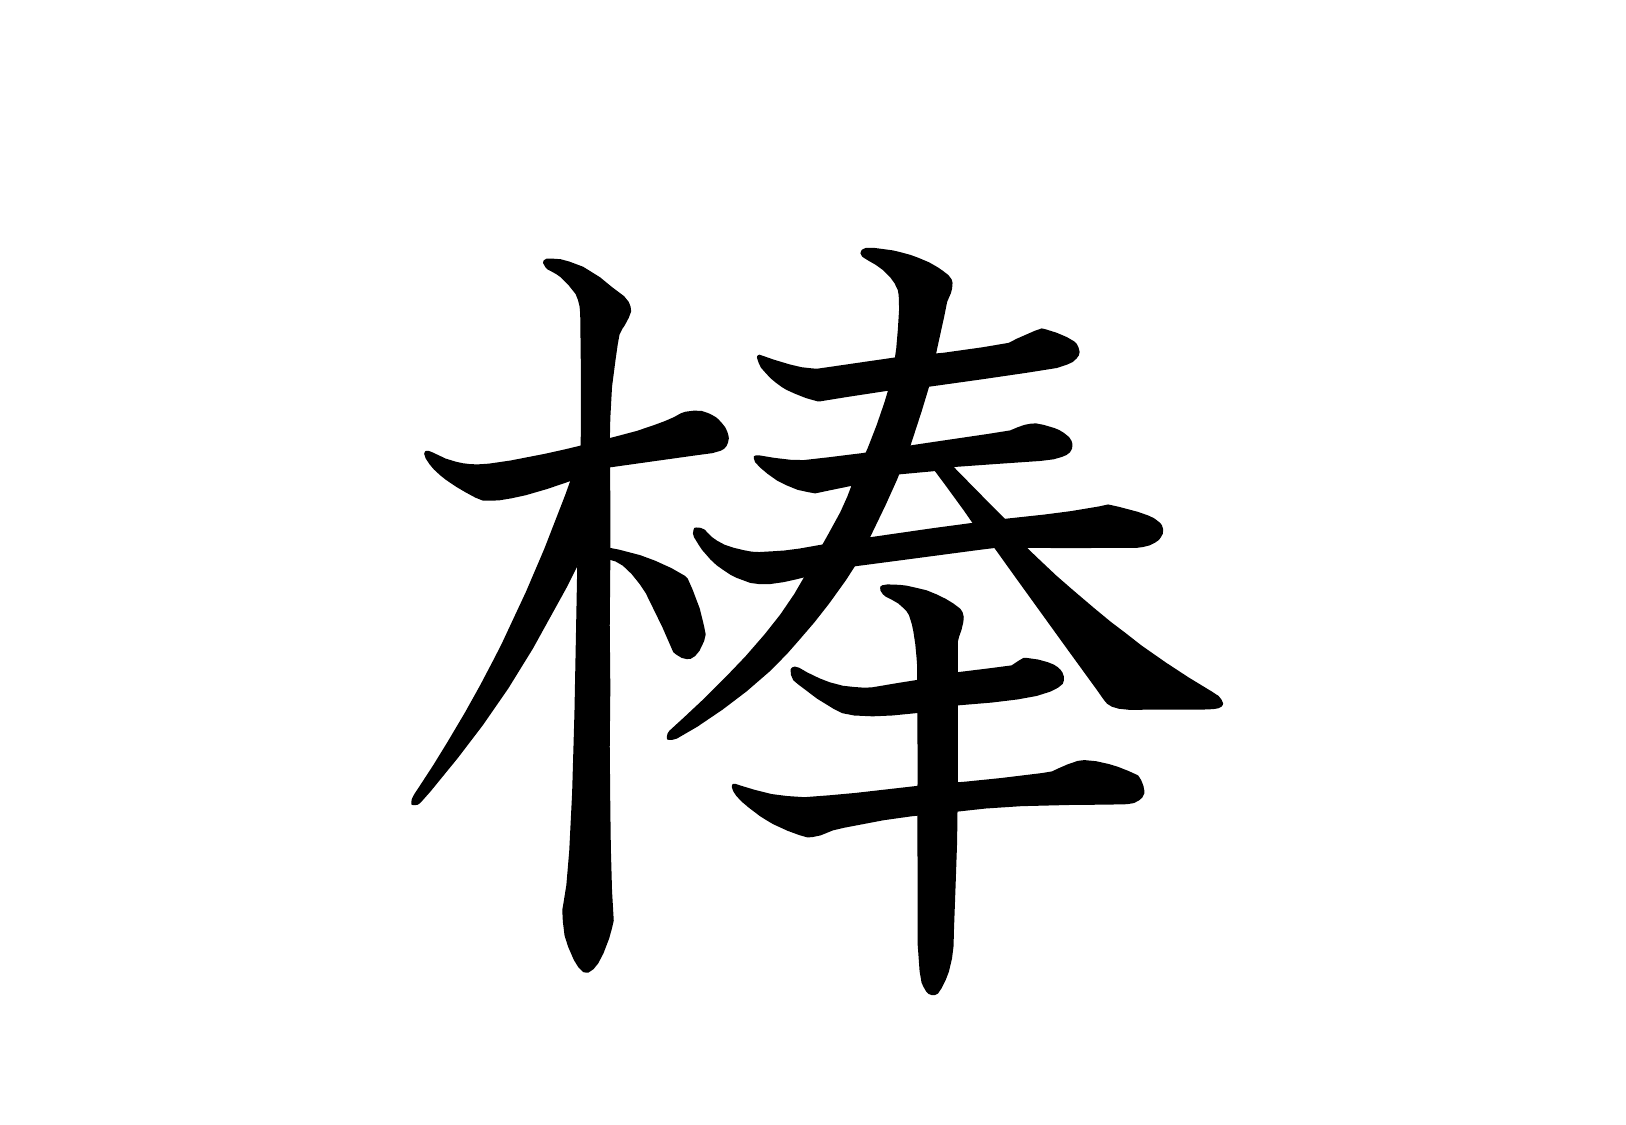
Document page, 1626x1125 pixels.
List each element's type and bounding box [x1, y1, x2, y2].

text_box [411, 247, 1224, 996]
